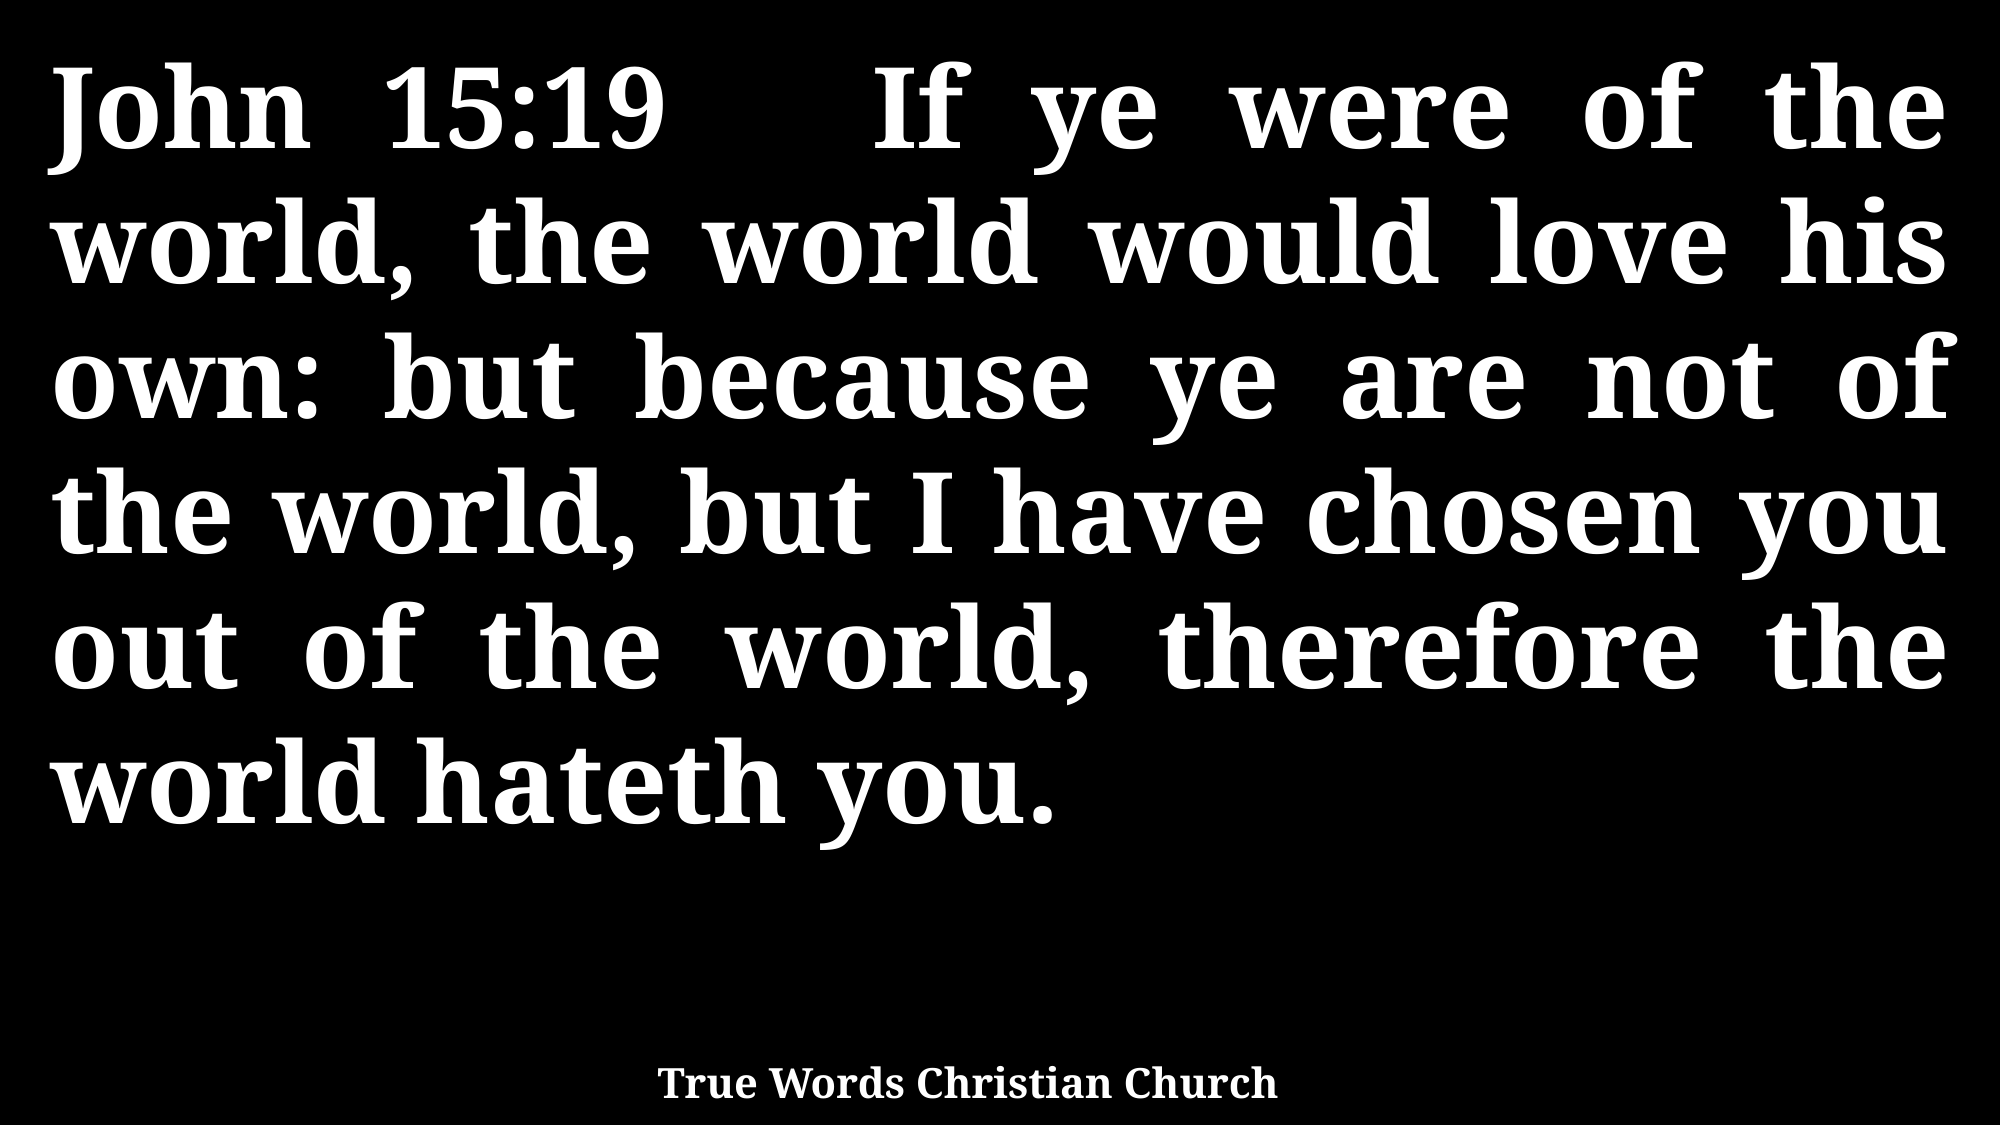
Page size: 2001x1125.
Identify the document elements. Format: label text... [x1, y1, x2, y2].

text_box True Words Christian Church [642, 1049, 1294, 1114]
text_box John 15:19 If ye were of the world, the world would love his own: but because ye are not of the world, but I have chosen you out of the world, therefore the world hateth you. [35, 28, 1965, 853]
